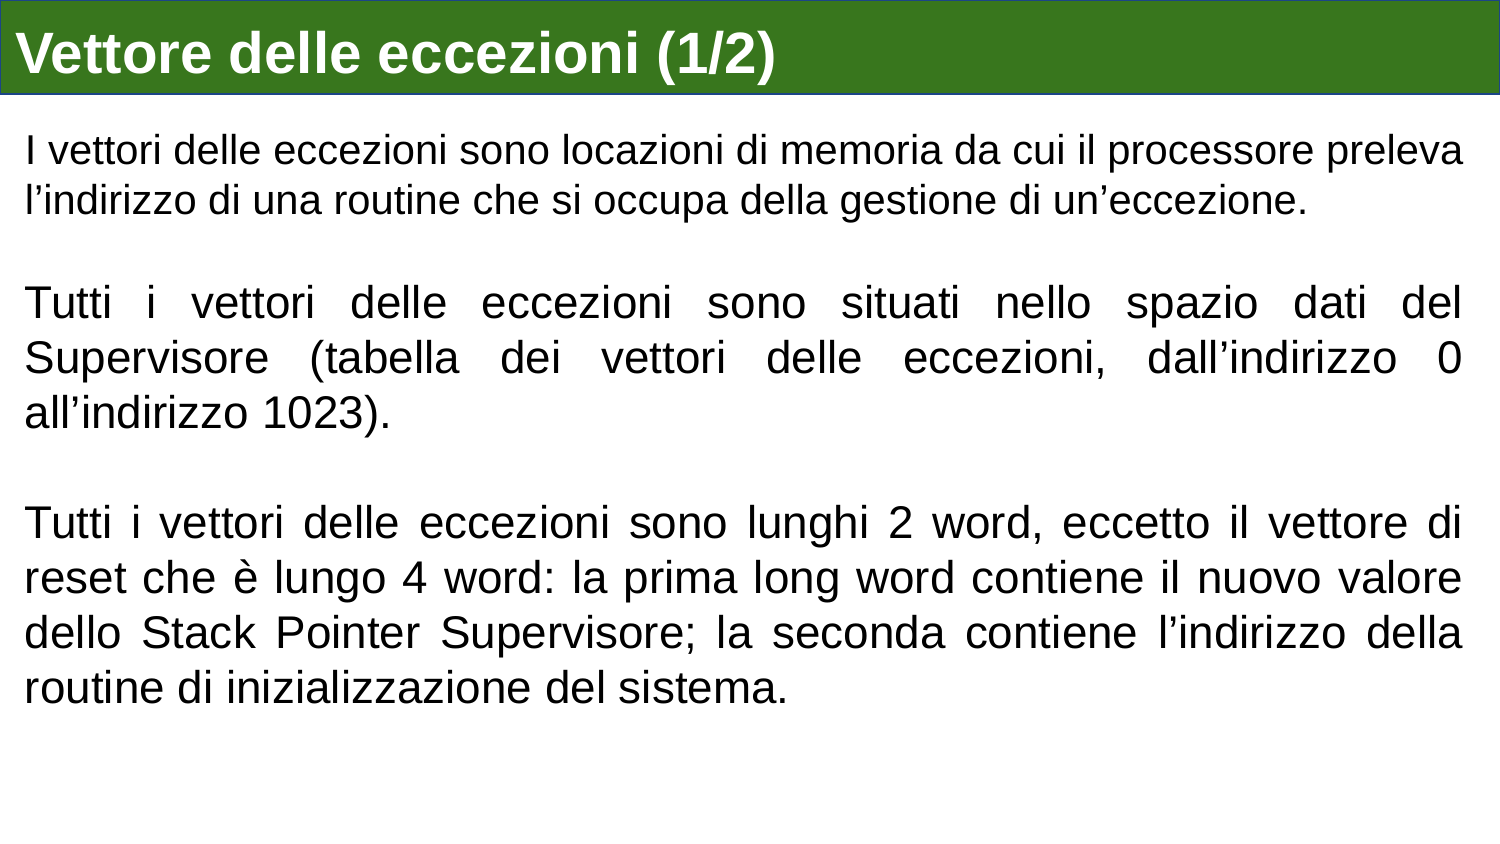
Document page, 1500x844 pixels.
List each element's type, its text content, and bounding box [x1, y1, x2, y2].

text_box I vettori delle eccezioni sono locazioni di memoria da cui il processore preleva l’indirizzo di una routine che si occupa della gestione di un’eccezione. Tutti i vettori delle eccezioni sono situati nello spazio dati del Supervisore (tabella dei vettori delle eccezioni, dall’indirizzo 0 all’indirizzo 1023). Tutti i vettori delle eccezioni sono lunghi 2 word, eccetto il vettore di reset che è lungo 4 word: la prima long word contiene il nuovo valore dello Stack Pointer Supervisore; la seconda contiene l’indirizzo della routine di inizializzazione del sistema. [10, 115, 1480, 835]
title Vettore delle eccezioni (1/2) [0, 0, 1500, 94]
